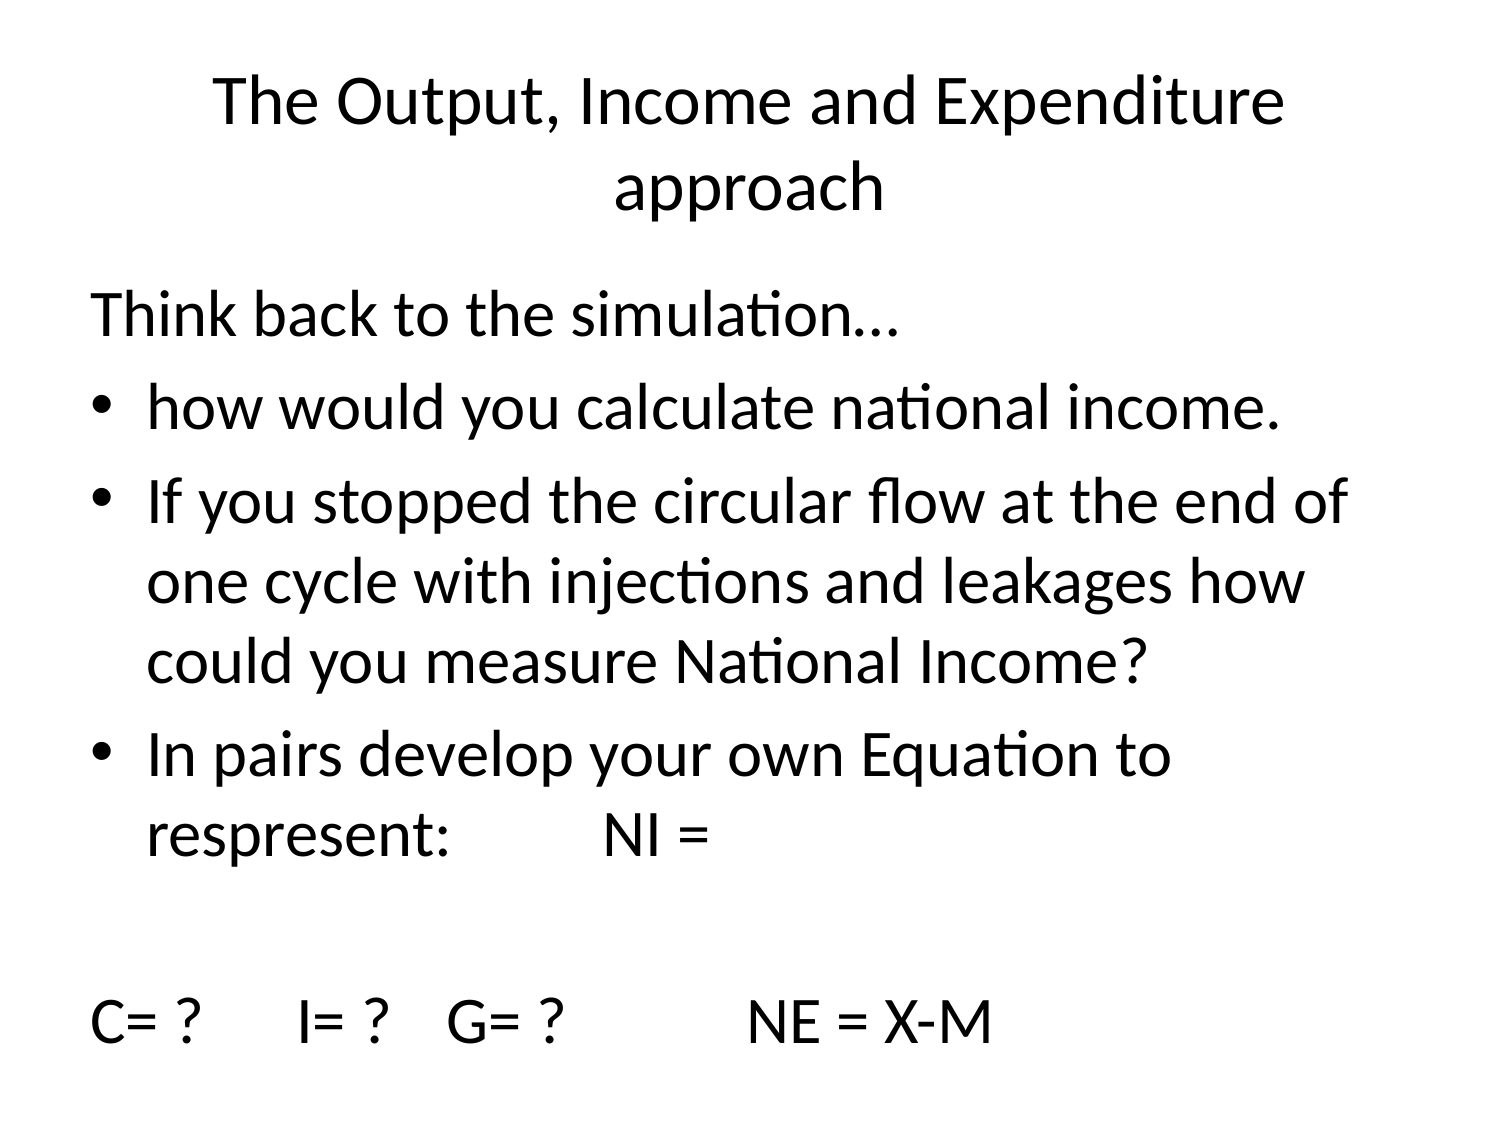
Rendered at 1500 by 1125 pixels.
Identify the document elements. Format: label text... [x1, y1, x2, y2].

title The Output, Income and Expenditure approach [75, 45, 1425, 233]
list Think back to the simulation… how would you calculate national income. If you stopped the circular flow at the end of one cycle with injections and leakages how could you measure National Income? In pairs develop your own Equation to respresent: NI = C= ? I= ? G= ? NE = X-M [75, 262, 1425, 1125]
